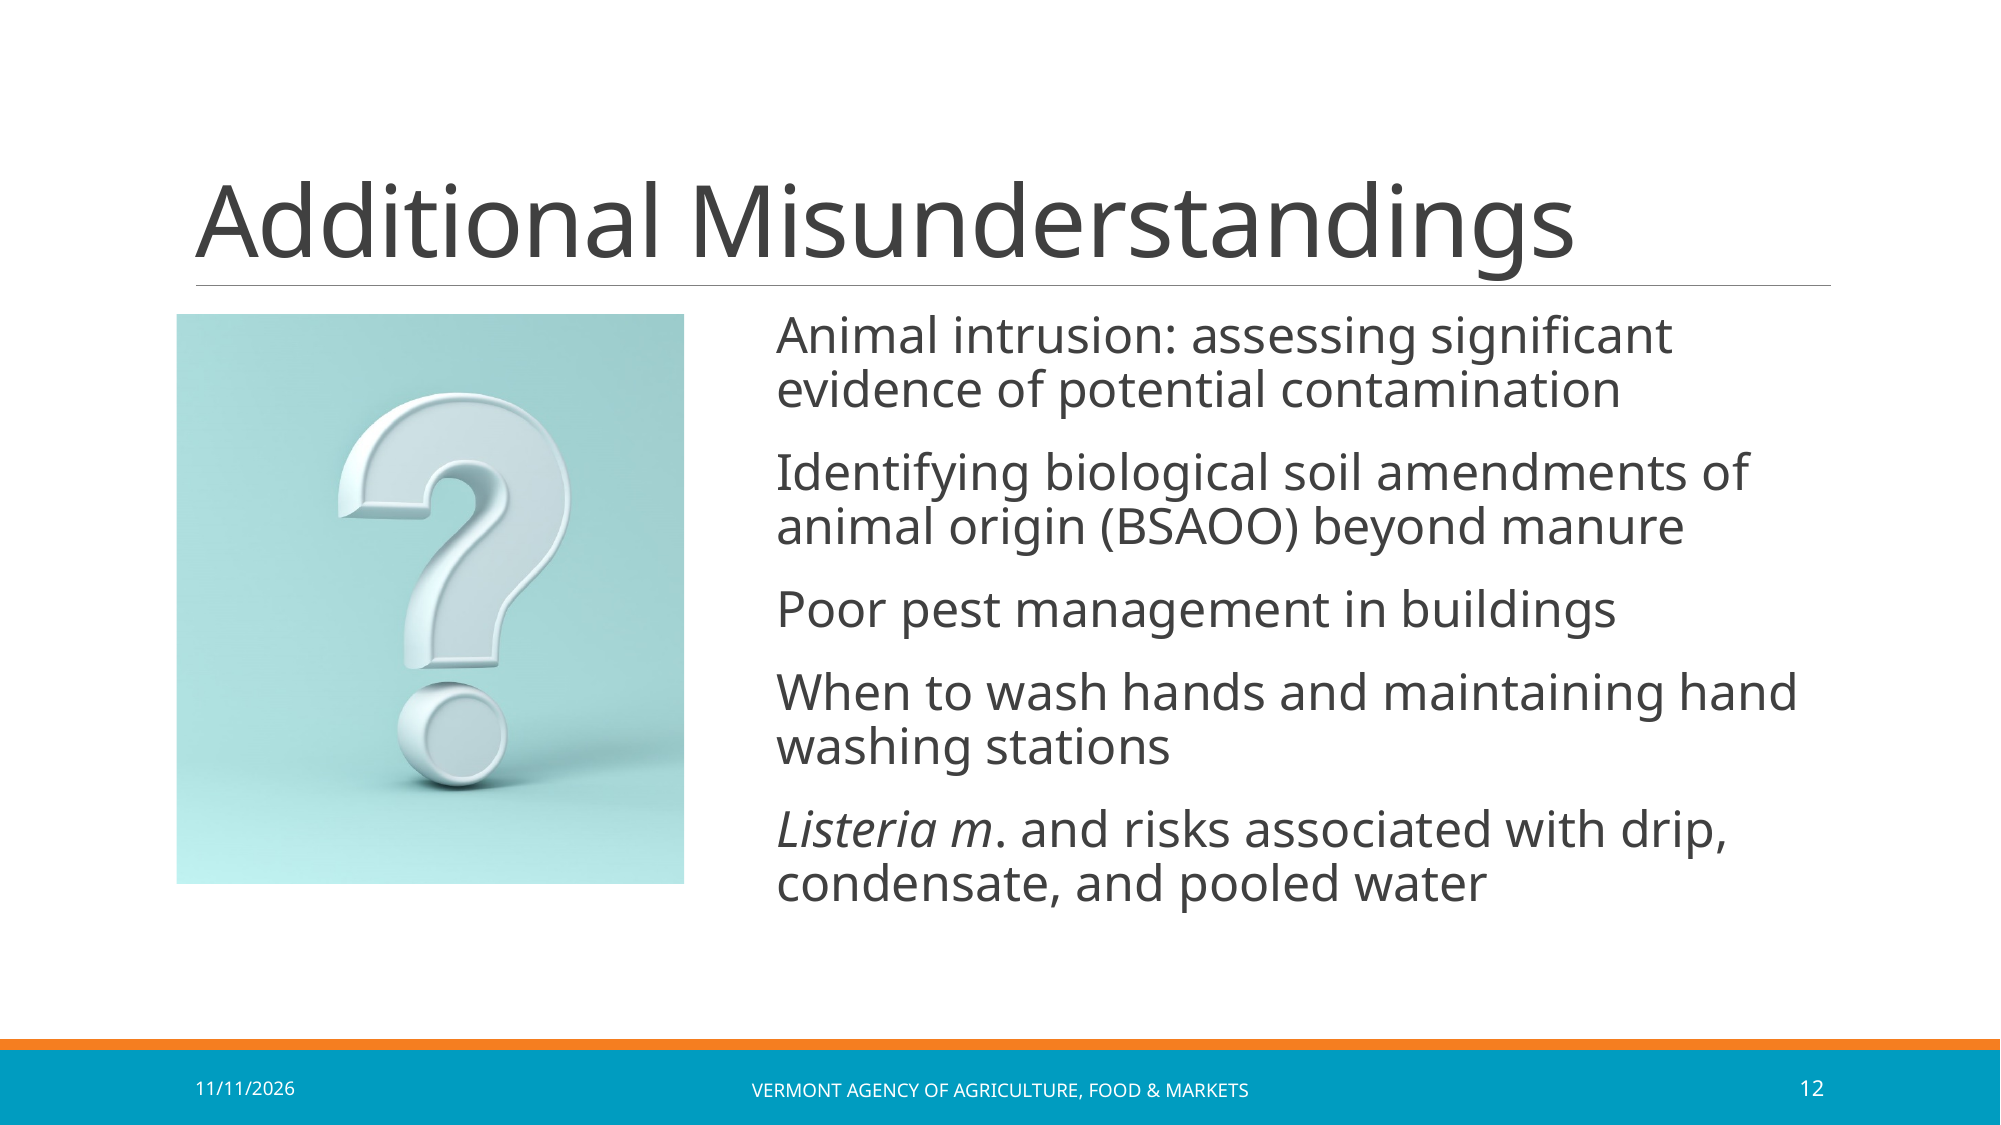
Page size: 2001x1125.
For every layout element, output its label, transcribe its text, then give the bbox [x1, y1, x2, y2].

slide_number 12 [1624, 1059, 1840, 1120]
picture [176, 313, 685, 885]
title Additional Misunderstandings [180, 47, 1830, 285]
footer VERMONT AGENCY OF AGRICULTURE, FOOD & MARKETS [604, 1059, 1396, 1120]
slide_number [180, 1059, 586, 1120]
list Animal intrusion: assessing significant evidence of potential contamination Identifying biological soil amendments of animal origin (BSAOO) beyond manure Poor pest management in buildings When to wash hands and maintaining hand washing stations Listeria m. and risks associated with drip, condensate, and pooled water [761, 302, 1830, 963]
